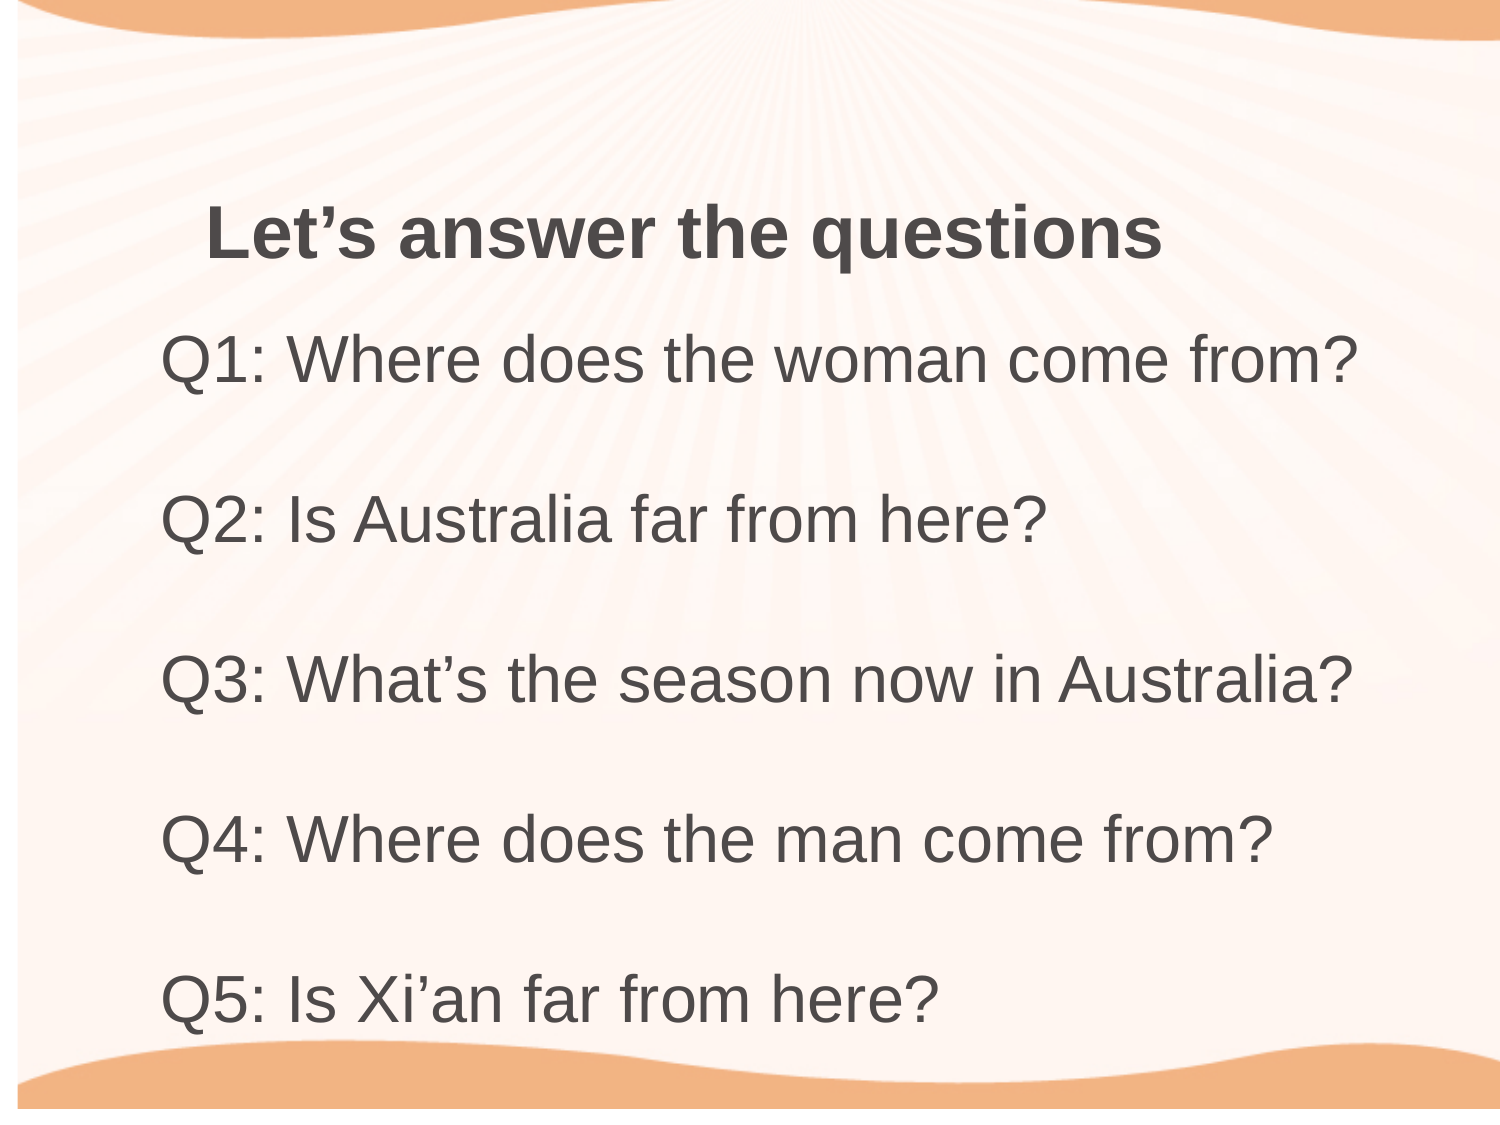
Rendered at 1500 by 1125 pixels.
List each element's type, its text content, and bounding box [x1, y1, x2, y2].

text_box Let’s answer the questions [0, 175, 1372, 281]
picture [17, 0, 1500, 1109]
text_box Q1: Where does the woman come from? Q2: Is Australia far from here? Q3: What’s the season now in Australia? Q4: Where does the man come from? Q5: Is Xi’an far from here? [145, 308, 1376, 1043]
